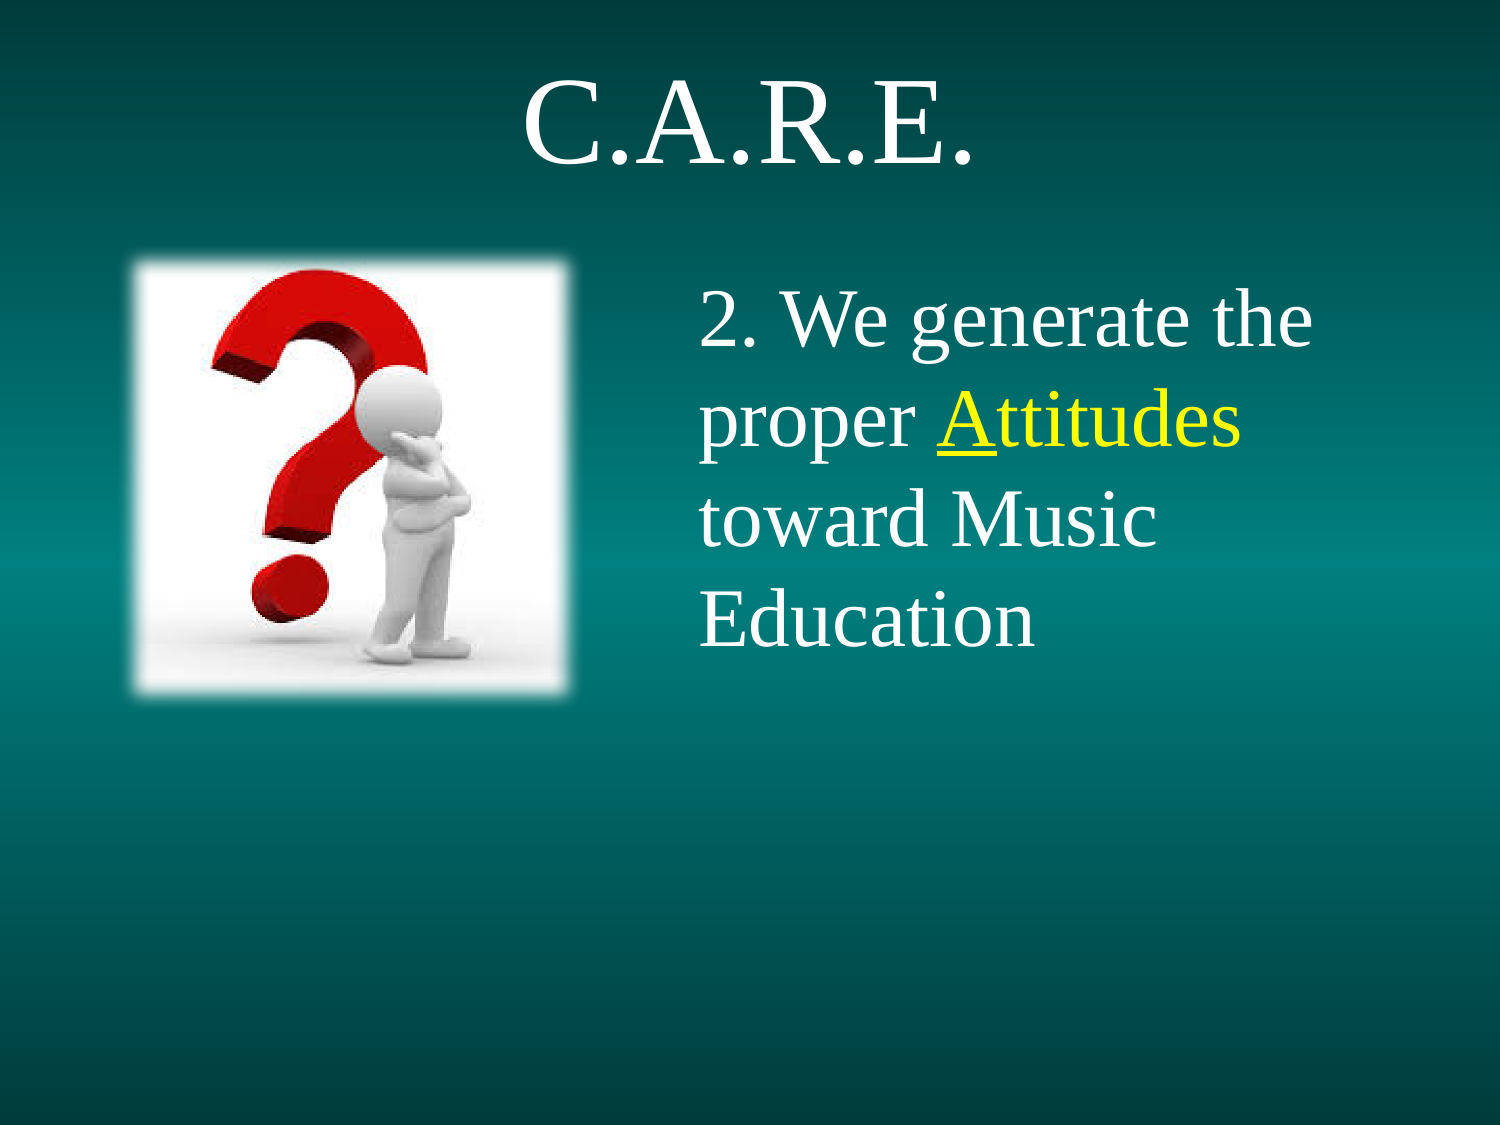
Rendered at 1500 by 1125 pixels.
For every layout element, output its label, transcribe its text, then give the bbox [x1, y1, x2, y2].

picture [115, 242, 586, 712]
text_box C.A.R.E. [0, 30, 1500, 241]
text_box 2. We generate the proper Attitudes toward Music Education [683, 256, 1444, 671]
